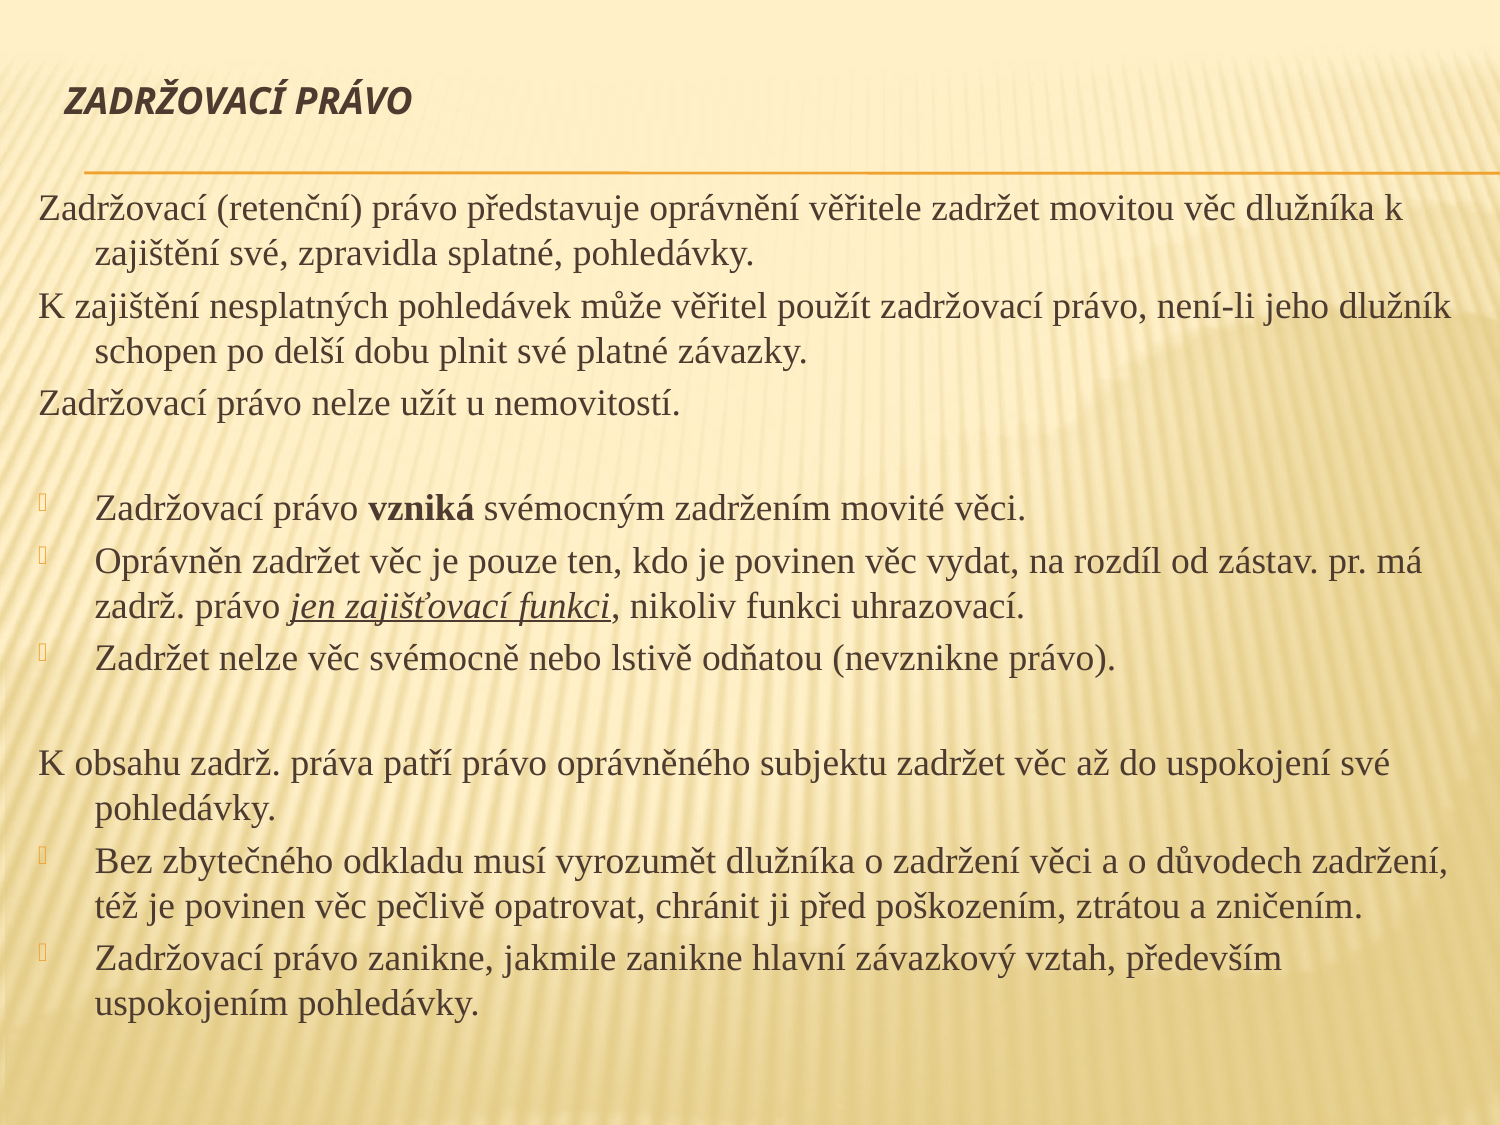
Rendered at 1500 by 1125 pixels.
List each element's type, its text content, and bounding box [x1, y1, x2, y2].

title Zadržovací právo [50, 0, 1475, 175]
list Zadržovací (retenční) právo představuje oprávnění věřitele zadržet movitou věc dlužníka k zajištění své, zpravidla splatné, pohledávky. K zajištění nesplatných pohledávek může věřitel použít zadržovací právo, není-li jeho dlužník schopen po delší dobu plnit své platné závazky. Zadržovací právo nelze užít u nemovitostí. Zadržovací právo vzniká svémocným zadržením movité věci. Oprávněn zadržet věc je pouze ten, kdo je povinen věc vydat, na rozdíl od zástav. pr. má zadrž. právo jen zajišťovací funkci, nikoliv funkci uhrazovací. Zadržet nelze věc svémocně nebo lstivě odňatou (nevznikne právo). K obsahu zadrž. práva patří právo oprávněného subjektu zadržet věc až do uspokojení své pohledávky. Bez zbytečného odkladu musí vyrozumět dlužníka o zadržení věci a o důvodech zadržení, též je povinen věc pečlivě opatrovat, chránit ji před poškozením, ztrátou a zničením. Zadržovací právo zanikne, jakmile zanikne hlavní závazkový vztah, především uspokojením pohledávky. [23, 175, 1475, 1125]
